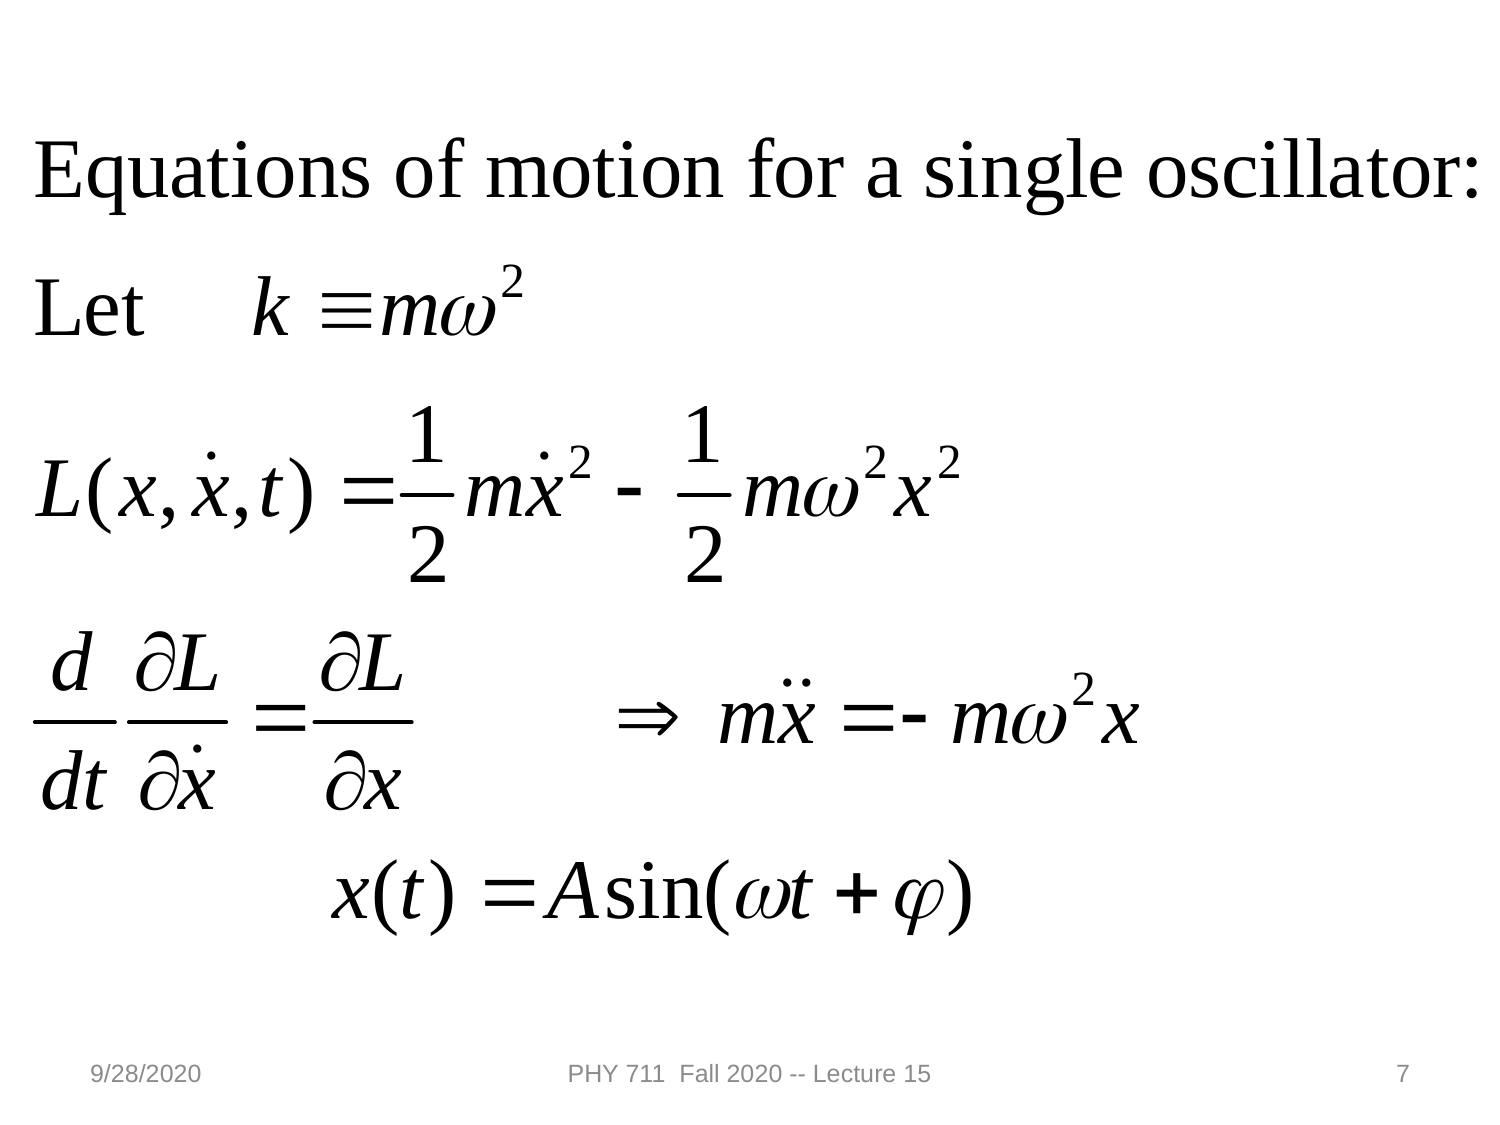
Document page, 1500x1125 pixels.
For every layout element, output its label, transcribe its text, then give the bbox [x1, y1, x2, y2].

footer PHY 711 Fall 2020 -- Lecture 15 [512, 1042, 988, 1103]
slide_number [75, 1042, 425, 1103]
slide_number 7 [1074, 1042, 1425, 1103]
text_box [25, 124, 1488, 951]
